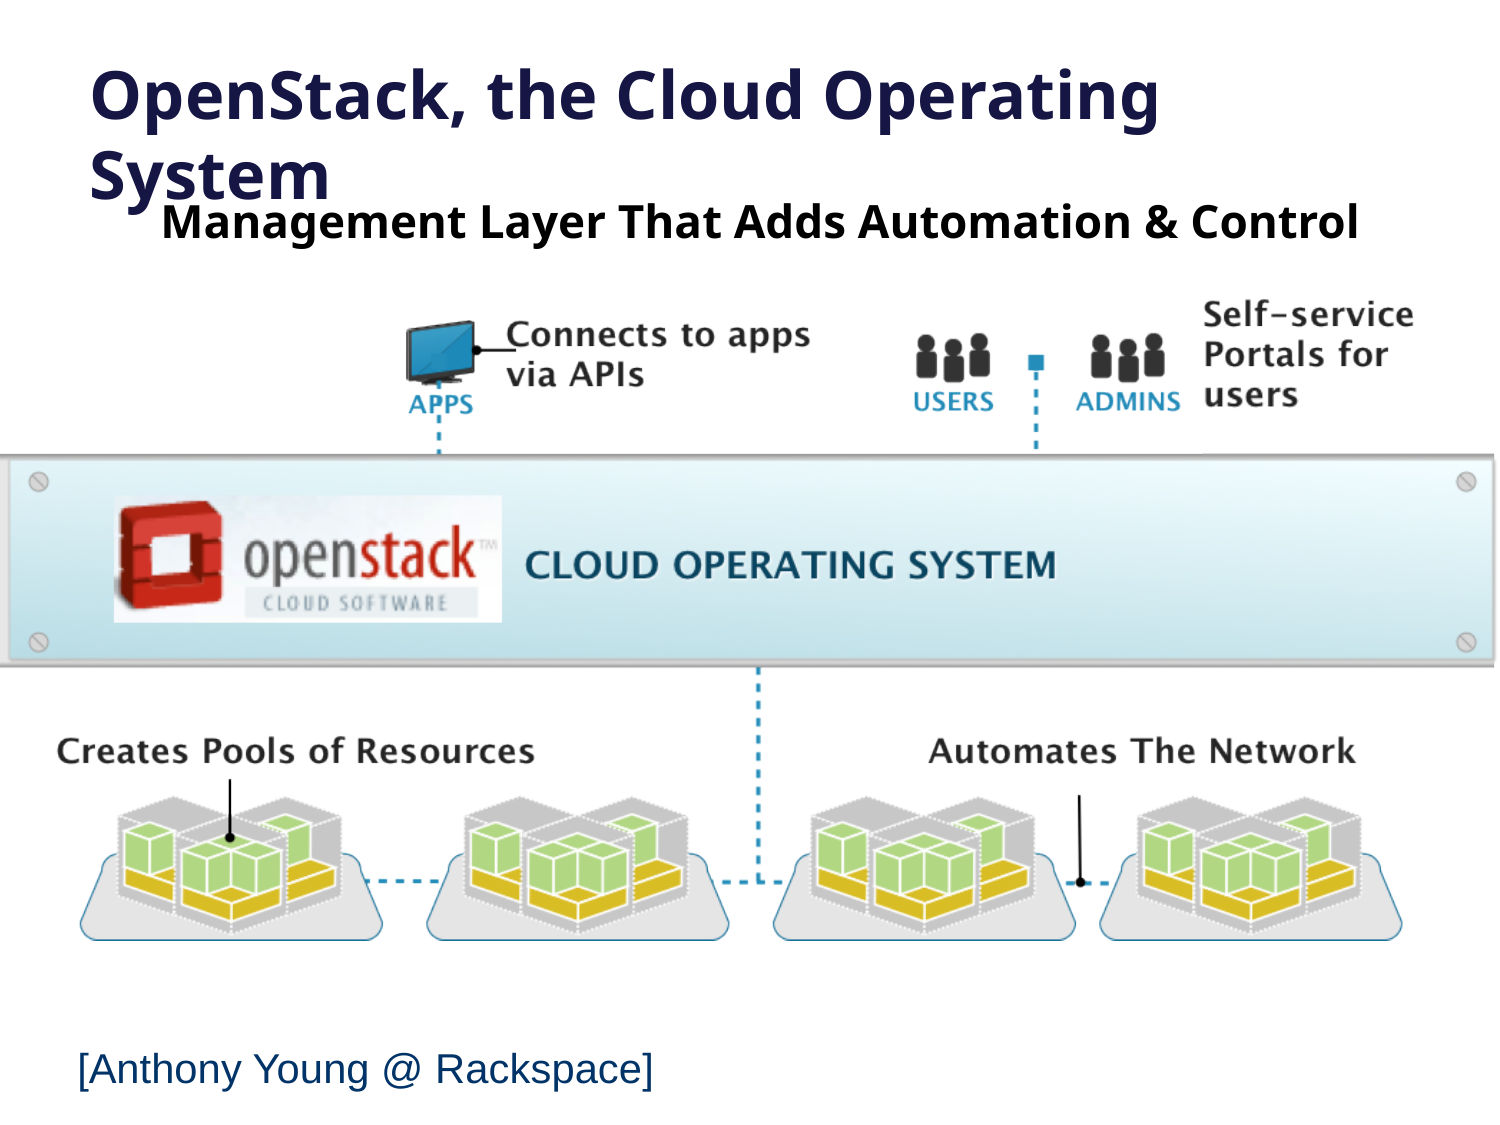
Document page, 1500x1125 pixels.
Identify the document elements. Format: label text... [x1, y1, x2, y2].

picture [0, 272, 1500, 942]
text_box [Anthony Young @ Rackspace] [62, 1034, 670, 1100]
text_box Management Layer That Adds Automation & Control [55, 187, 1465, 253]
title OpenStack, the Cloud Operating System [75, 45, 1425, 187]
